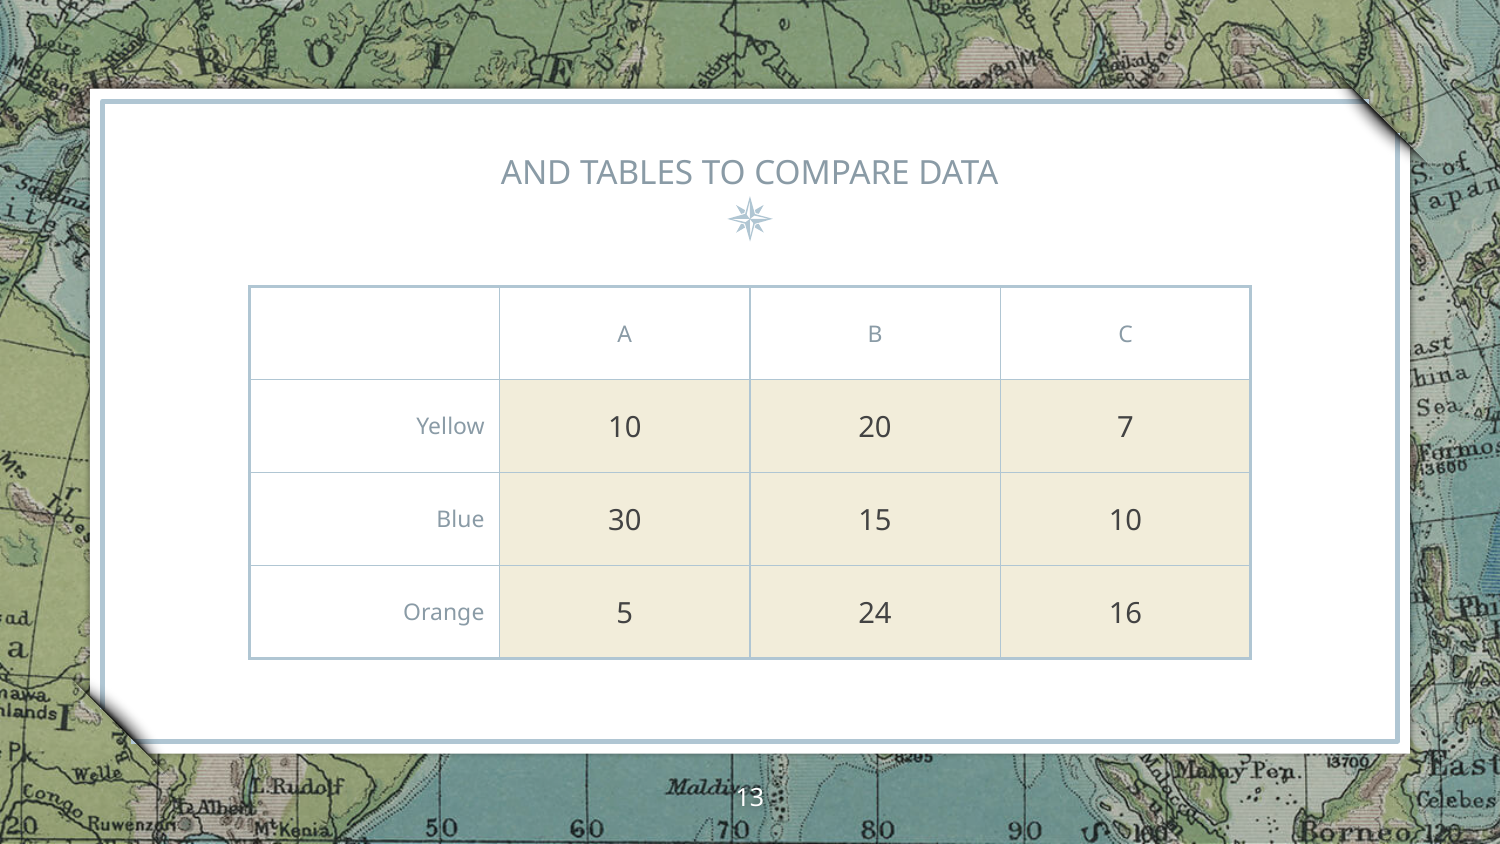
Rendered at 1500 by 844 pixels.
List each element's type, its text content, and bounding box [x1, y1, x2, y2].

table_cell 16 [1001, 566, 1249, 657]
table_header [251, 288, 499, 379]
table_cell 10 [500, 380, 749, 472]
table_cell 20 [751, 380, 1000, 472]
table_cell Orange [251, 566, 499, 657]
table_cell 10 [1001, 473, 1249, 565]
table_header C [1001, 288, 1249, 379]
title AND TABLES TO COMPARE DATA [164, 101, 1336, 192]
table_cell 5 [500, 566, 749, 657]
slide_number ‹#› [705, 753, 795, 844]
table_cell 30 [500, 473, 749, 565]
table_cell Blue [251, 473, 499, 565]
picture [0, 0, 1500, 844]
table_cell Yellow [251, 380, 499, 472]
table_cell 15 [751, 473, 1000, 565]
table_header A [500, 288, 749, 379]
table_cell 24 [751, 566, 1000, 657]
table_cell 7 [1001, 380, 1249, 472]
table_header B [751, 288, 1000, 379]
